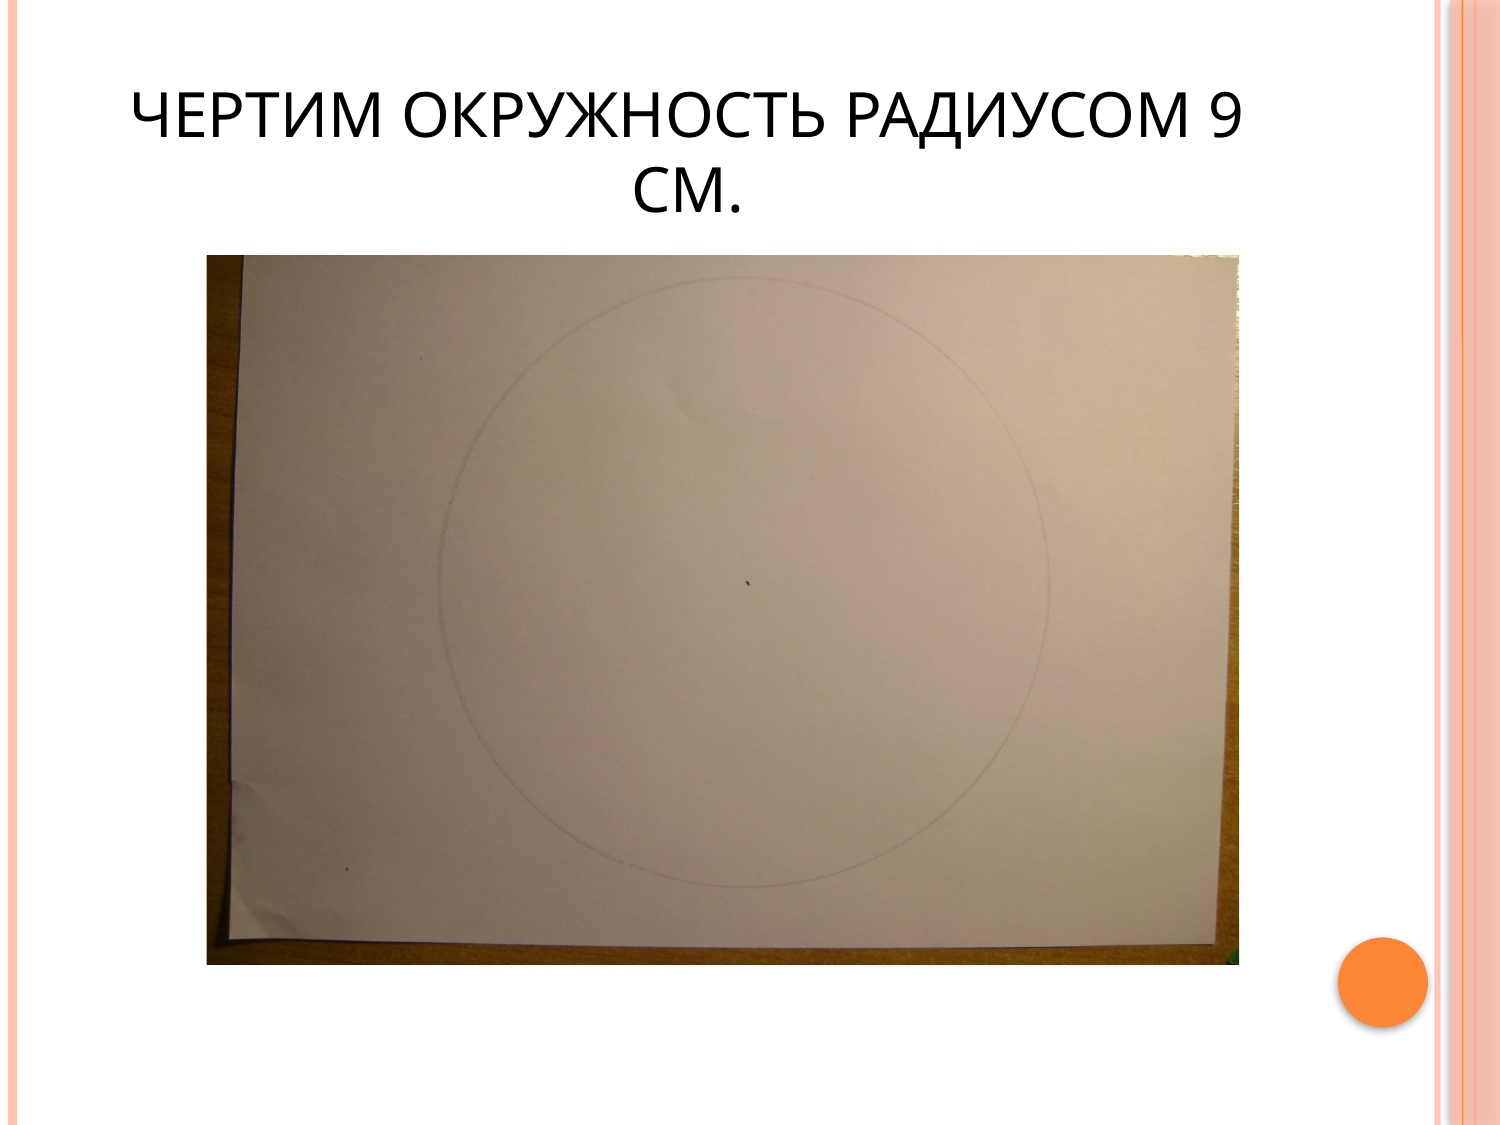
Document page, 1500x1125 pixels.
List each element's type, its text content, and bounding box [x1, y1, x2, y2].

picture [206, 254, 1240, 965]
title Чертим окружность радиусом 9 см. [75, 45, 1300, 233]
